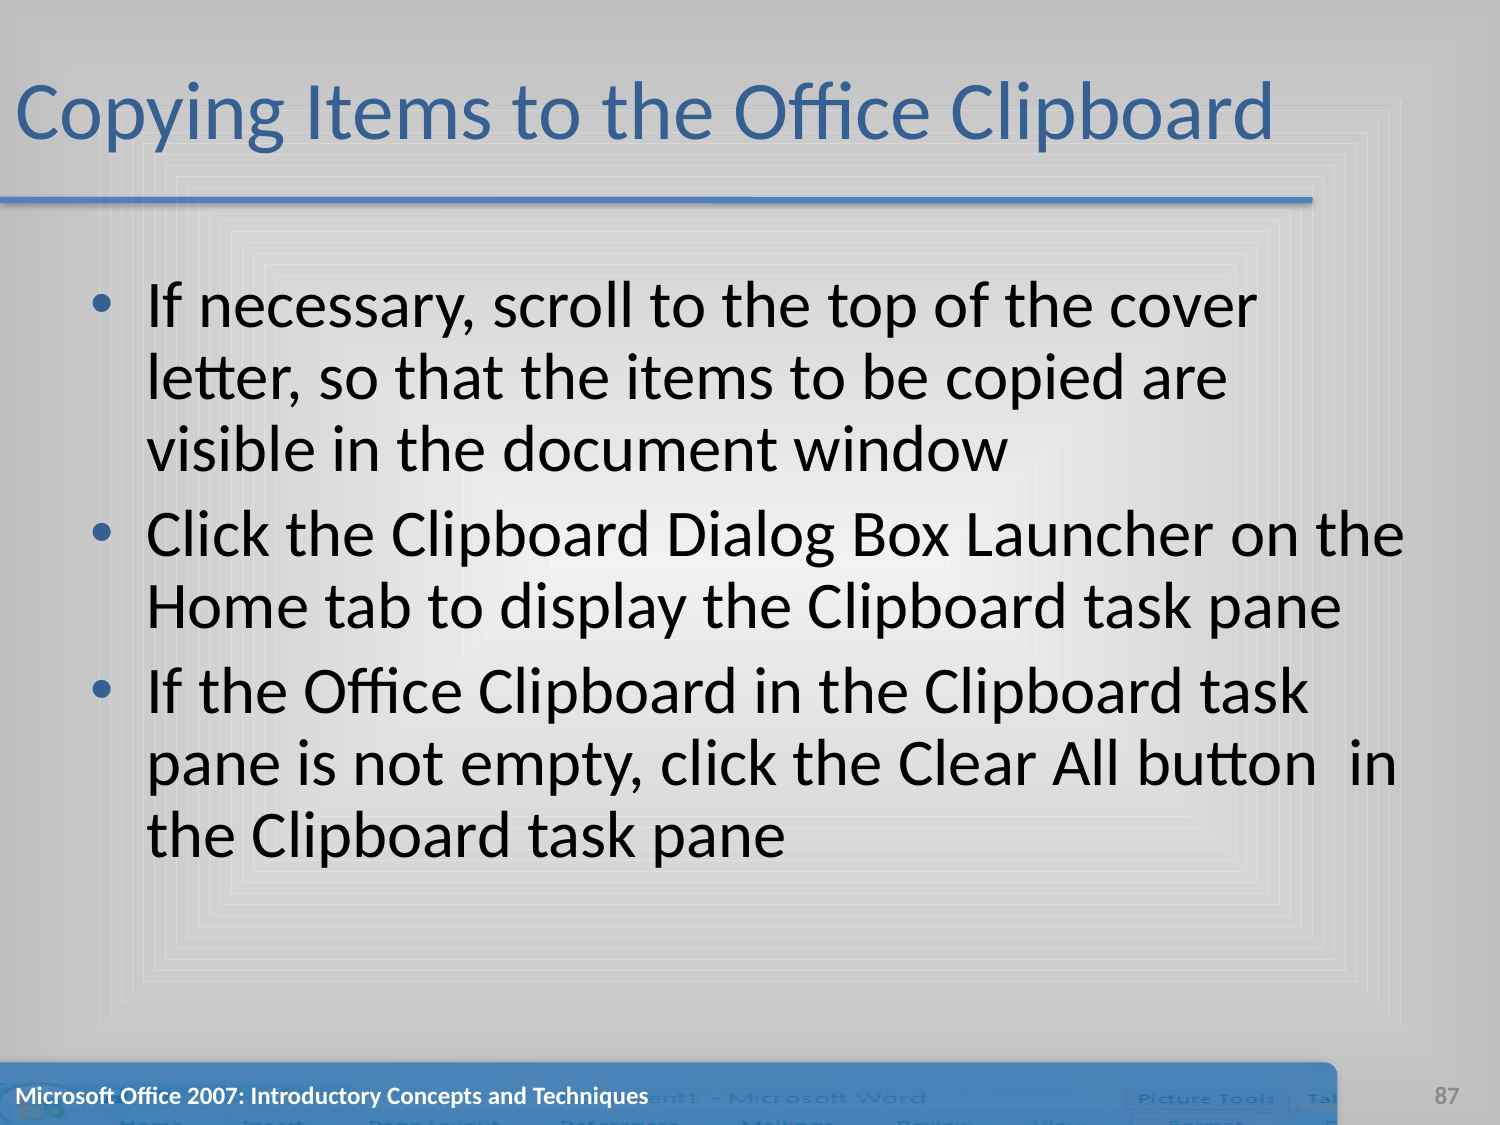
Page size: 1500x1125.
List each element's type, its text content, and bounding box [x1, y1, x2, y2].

slide_number 87 [1387, 1065, 1475, 1125]
picture [0, 1062, 1338, 1125]
footer Microsoft Office 2007: Introductory Concepts and Techniques [0, 1065, 1300, 1125]
title Copying Items to the Office Clipboard [0, 12, 1425, 200]
list If necessary, scroll to the top of the cover letter, so that the items to be copied are visible in the document window Click the Clipboard Dialog Box Launcher on the Home tab to display the Clipboard task pane If the Office Clipboard in the Clipboard task pane is not empty, click the Clear All button in the Clipboard task pane [75, 262, 1425, 1005]
